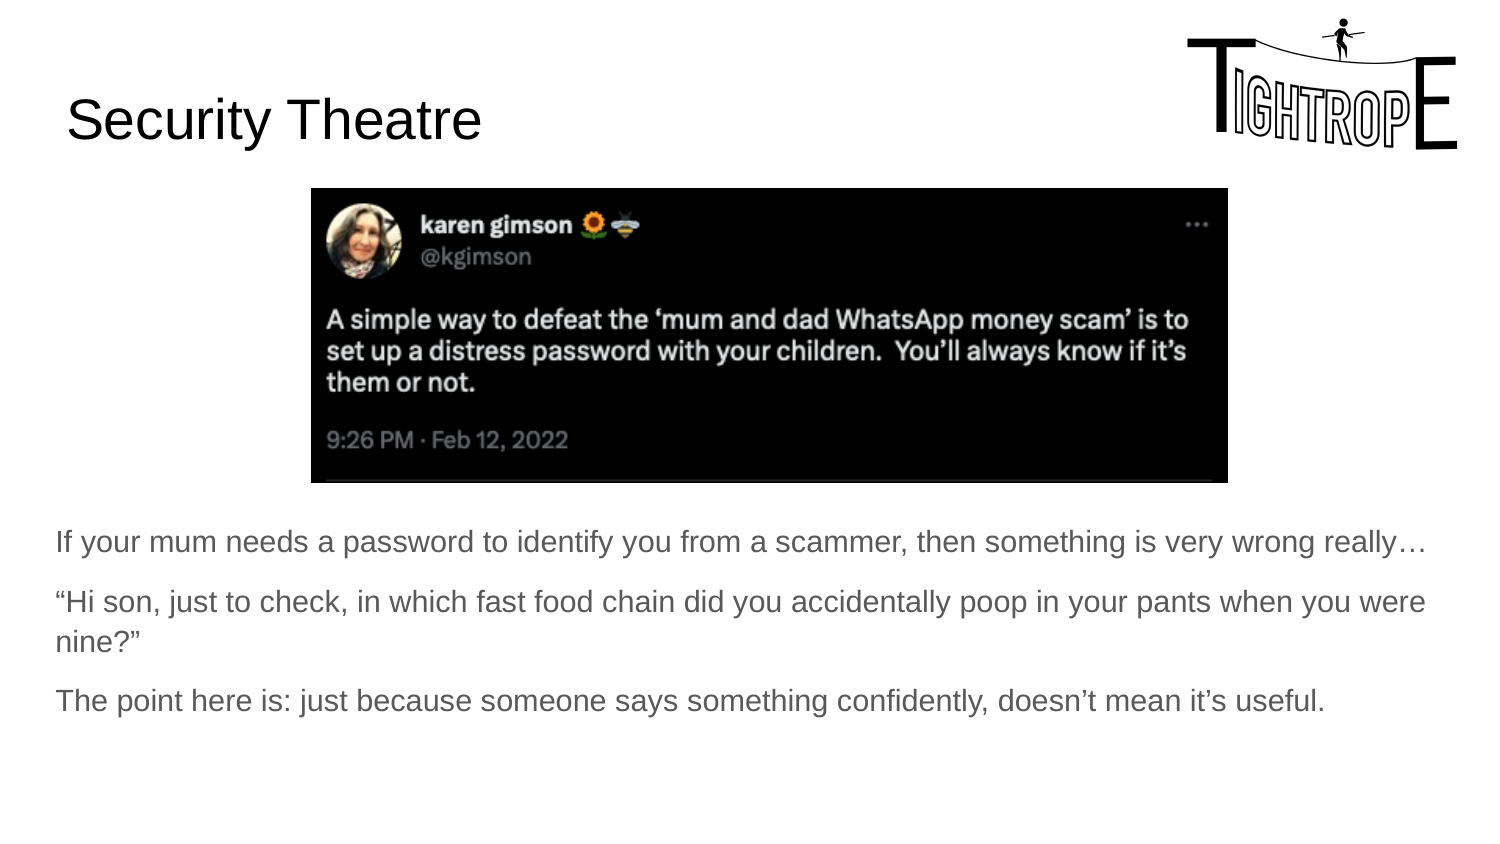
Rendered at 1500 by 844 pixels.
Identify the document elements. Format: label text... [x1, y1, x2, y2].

picture [1166, 15, 1489, 151]
picture [311, 188, 1228, 483]
list If your mum needs a password to identify you from a scammer, then something is very wrong really… “Hi son, just to check, in which fast food chain did you accidentally poop in your pants when you were nine?” The point here is: just because someone says something confidently, doesn’t mean it’s useful. [40, 504, 1449, 750]
title Security Theatre [51, 72, 1449, 167]
